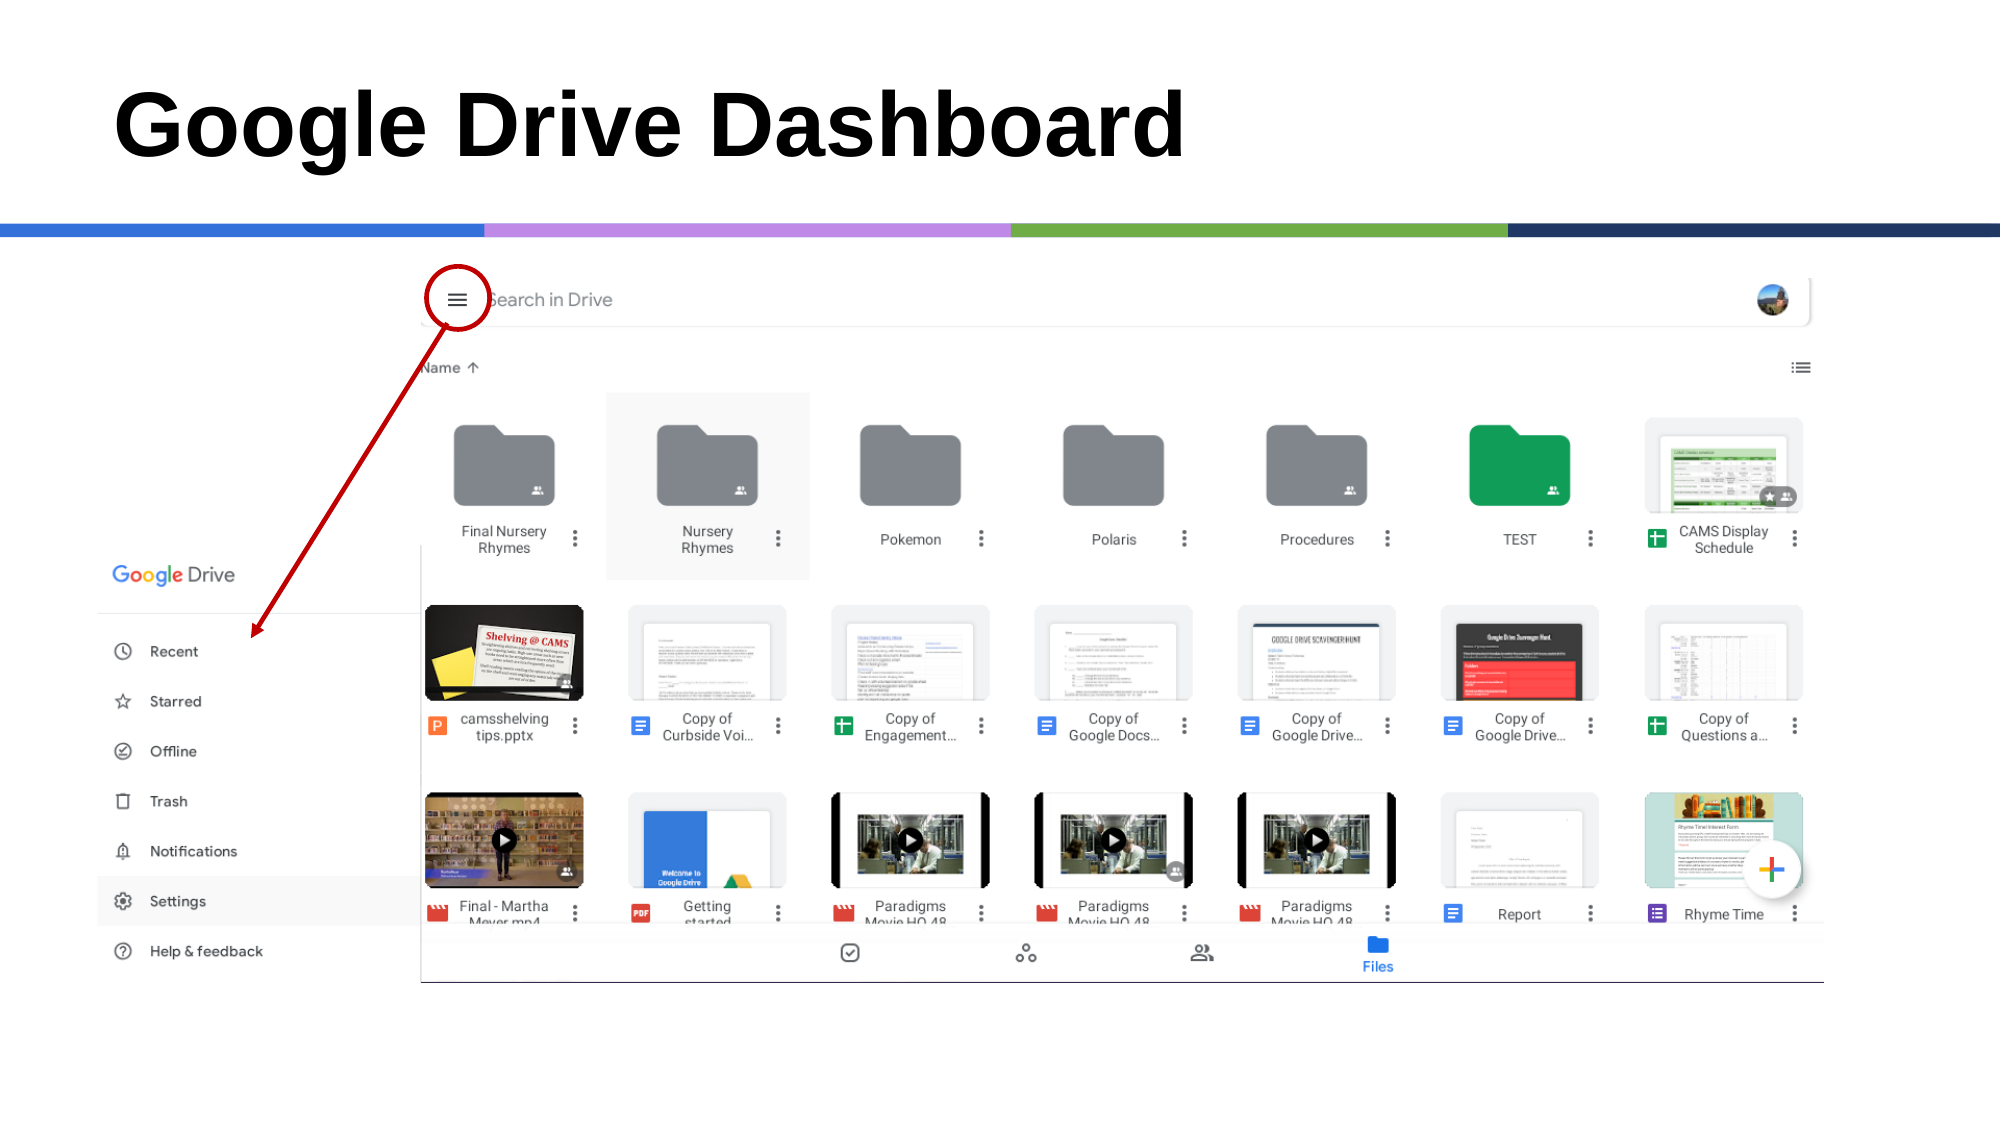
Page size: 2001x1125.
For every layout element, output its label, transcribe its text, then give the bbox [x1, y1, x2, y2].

text_box [432, 265, 484, 278]
picture [97, 278, 1824, 983]
title Google Drive Dashboard [98, 18, 1824, 223]
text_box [250, 323, 448, 639]
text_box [0, 223, 2000, 238]
